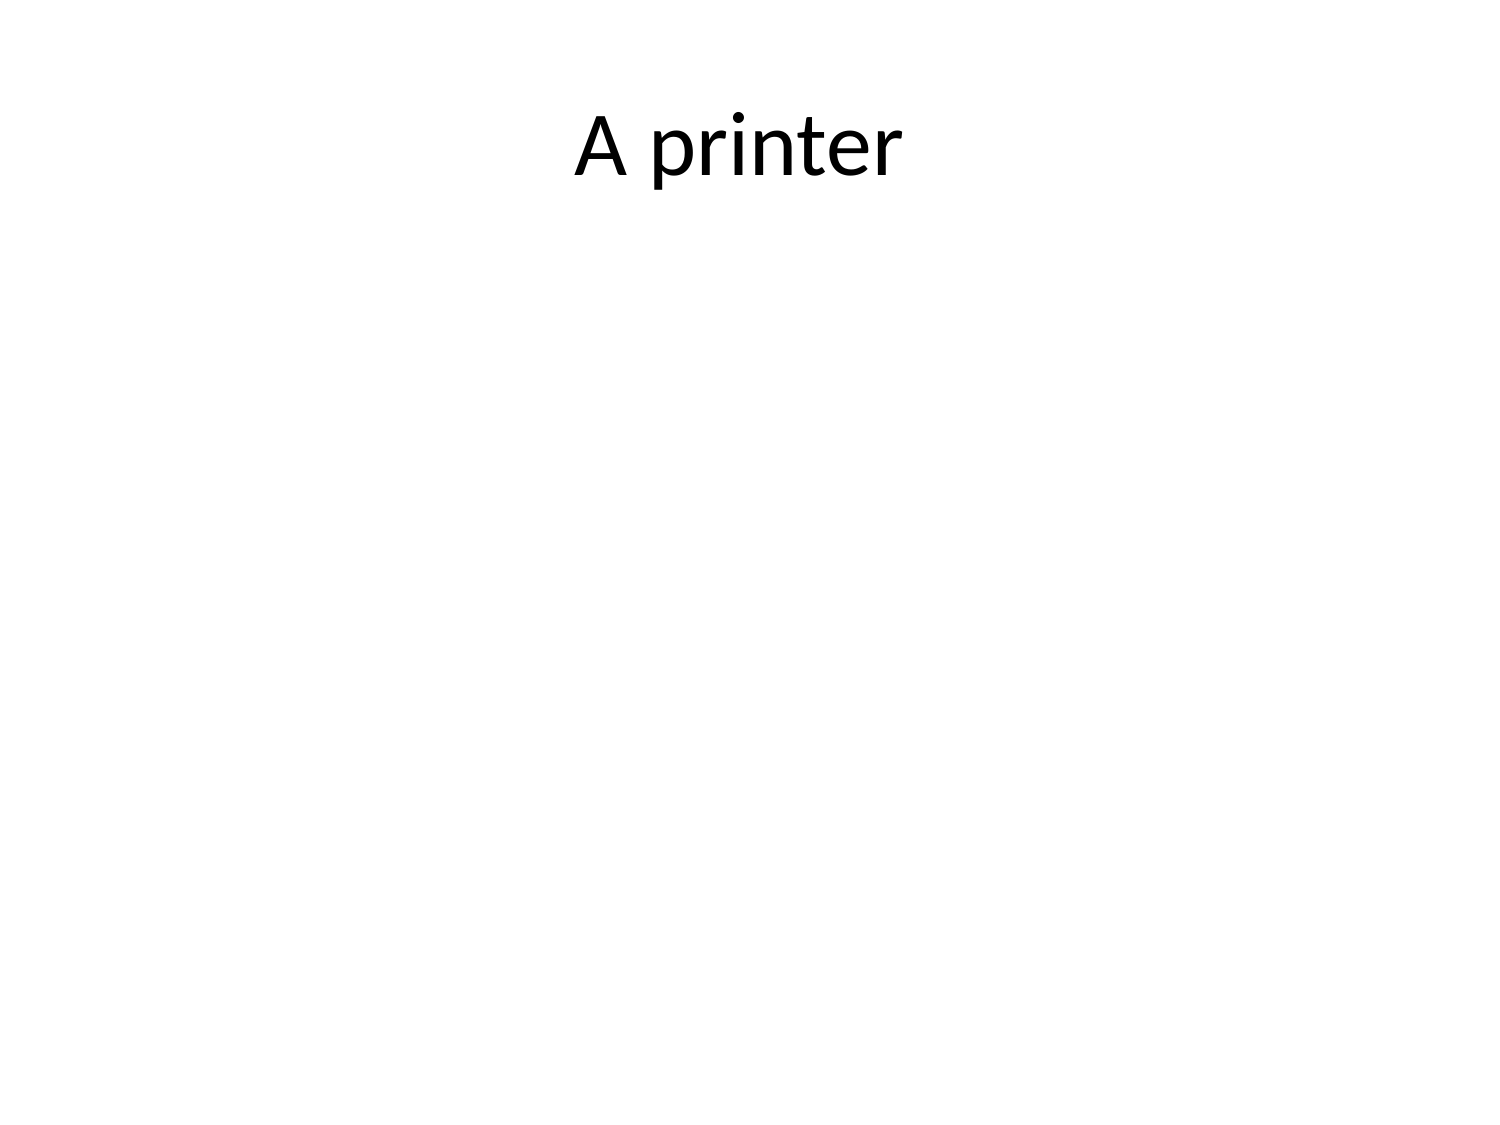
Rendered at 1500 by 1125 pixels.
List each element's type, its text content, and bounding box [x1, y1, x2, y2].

title A printer [75, 45, 1425, 233]
